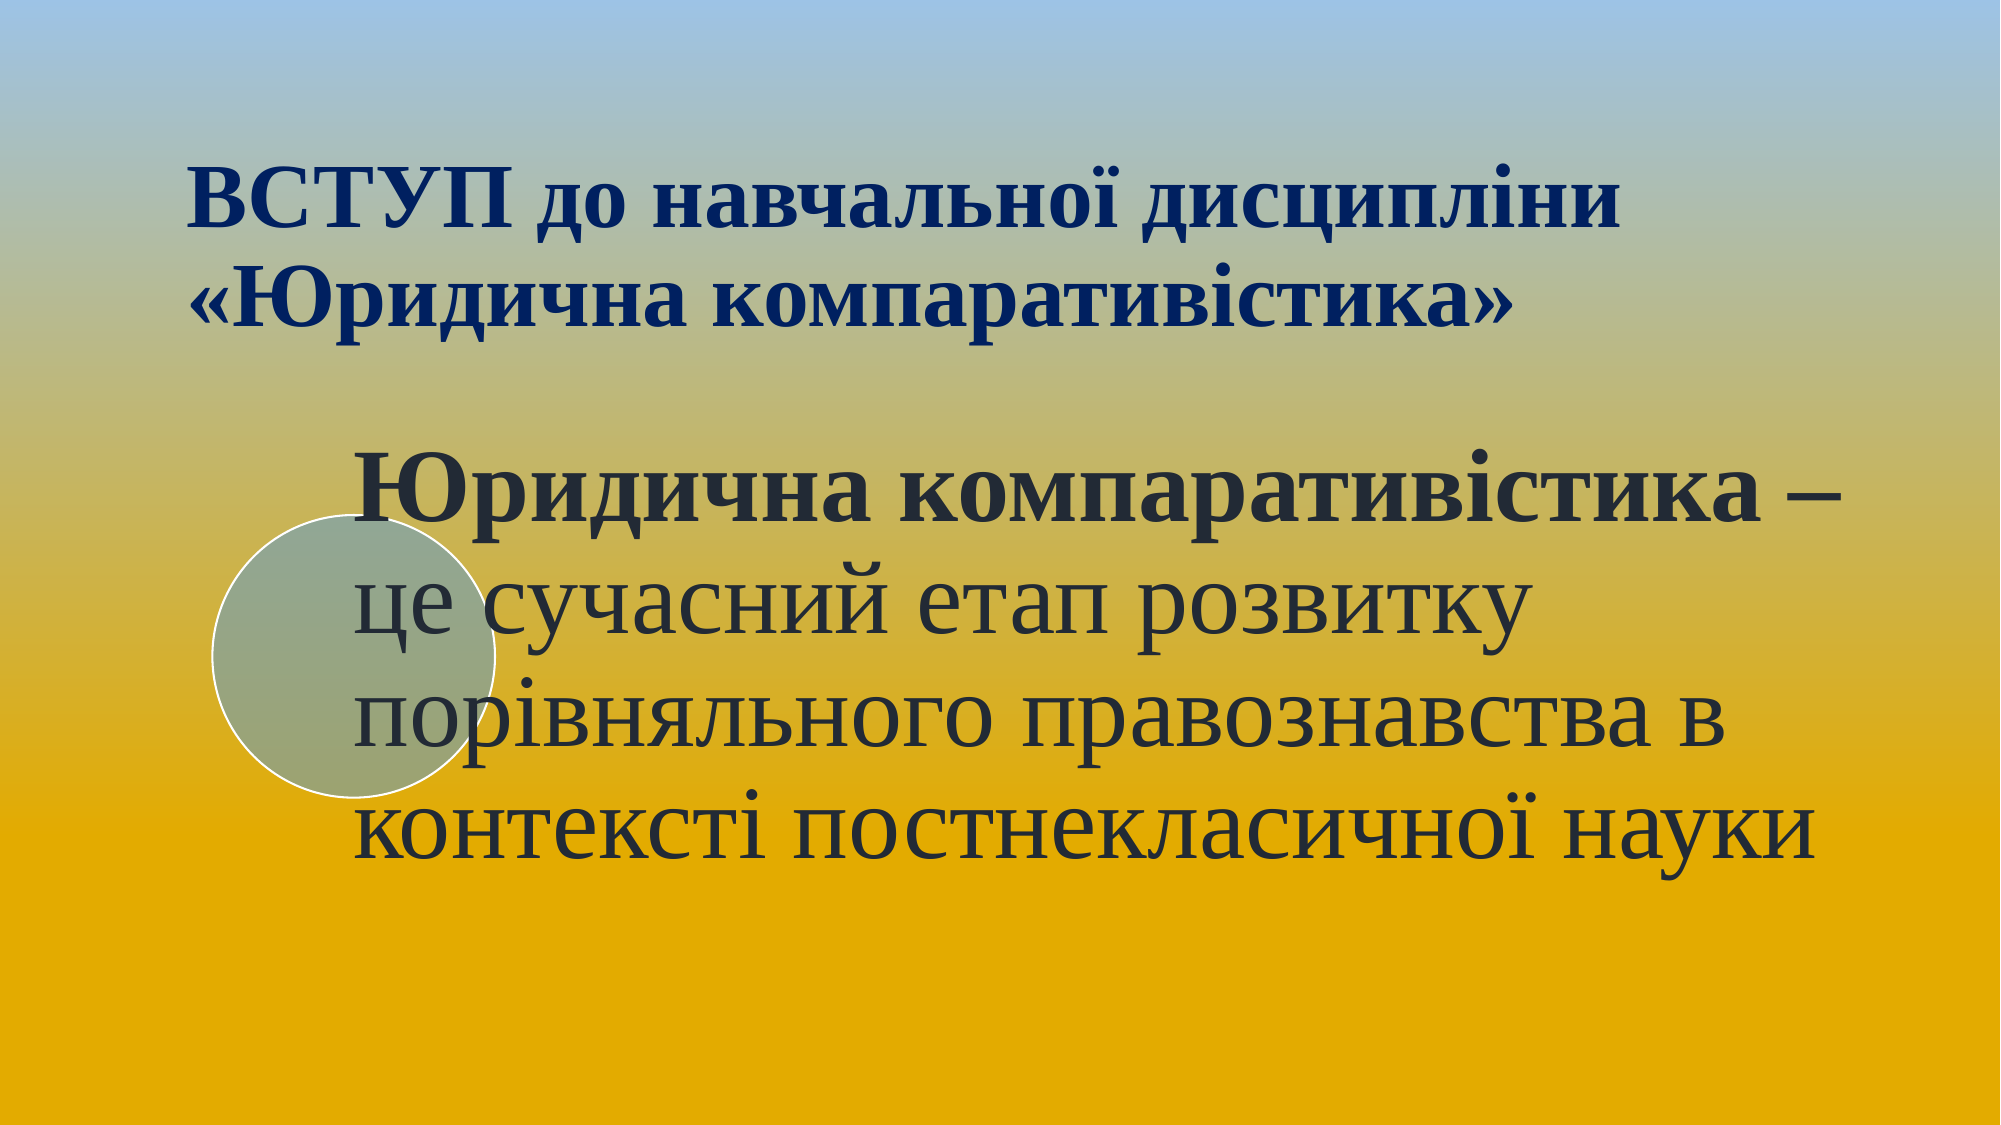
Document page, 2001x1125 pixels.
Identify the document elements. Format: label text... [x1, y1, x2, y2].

title ВСТУП до навчальної дисципліни «Юридична компаративістика» [171, 97, 1897, 397]
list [137, 299, 1863, 1014]
